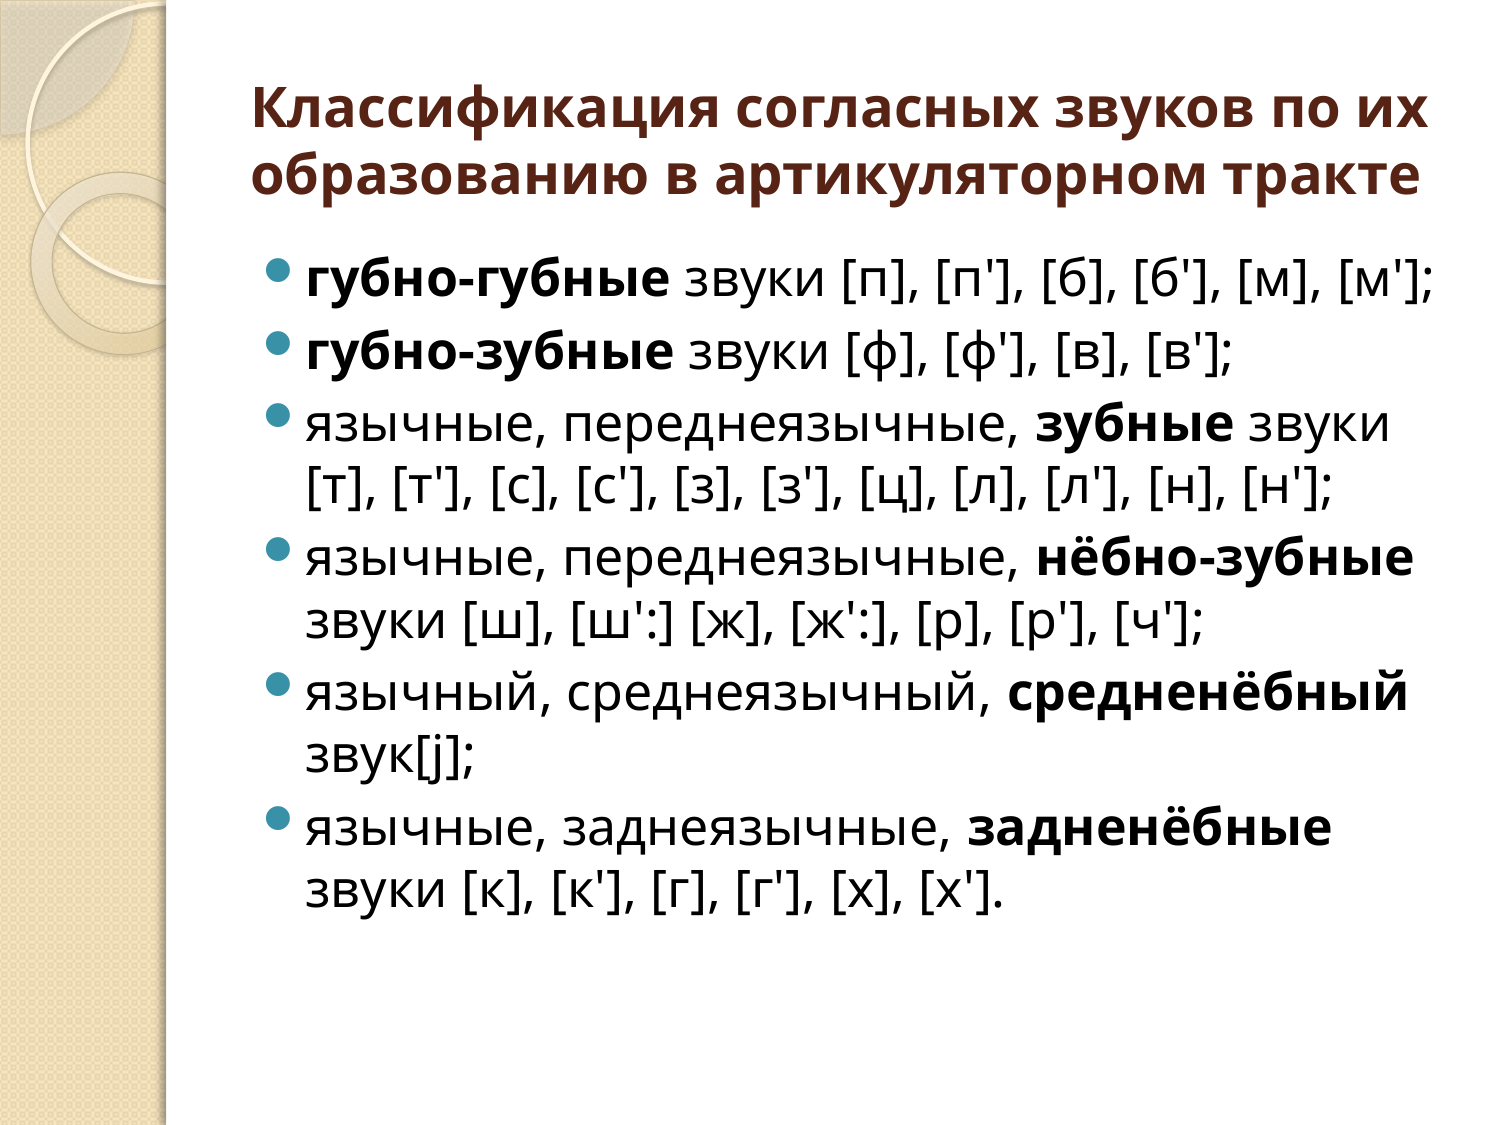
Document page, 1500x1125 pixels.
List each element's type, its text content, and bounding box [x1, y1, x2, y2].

list губно-губные звуки [п], [п'], [б], [б'], [м], [м']; губно-зубные звуки [ф], [ф'], [в], [в']; язычные, переднеязычные, зубные звуки [т], [т'], [с], [с'], [з], [з'], [ц], [л], [л'], [н], [н']; язычные, переднеязычные, нёбно-зубные звуки [ш], [ш':] [ж], [ж':], [р], [р'], [ч']; язычный, среднеязычный, средненёбный звук[j]; язычные, заднеязычные, задненёбные звуки [к], [к'], [г], [г'], [х], [х']. [235, 237, 1466, 1025]
title Классификация согласных звуков по их образованию в артикуляторном тракте [235, 45, 1466, 233]
